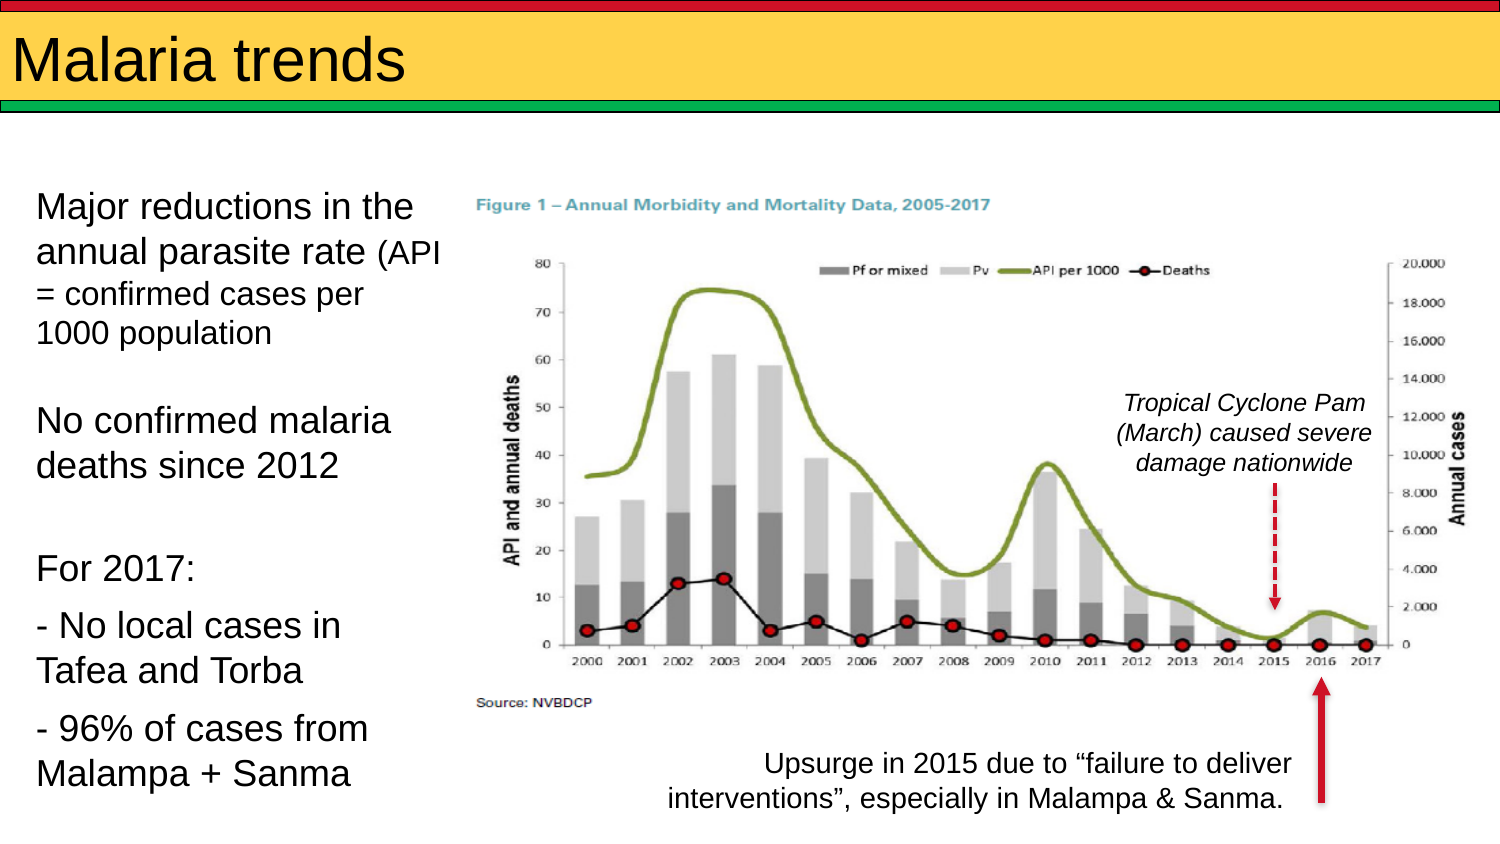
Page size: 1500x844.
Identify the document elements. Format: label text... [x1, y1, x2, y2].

text_box Major reductions in the annual parasite rate (API = confirmed cases per 1000 population No confirmed malaria deaths since 2012 For 2017: - No local cases in Tafea and Torba - 96% of cases from Malampa + Sanma [0, 166, 457, 796]
text_box Upsurge in 2015 due to “failure to deliver interventions”, especially in Malampa & Sanma. [626, 730, 1309, 844]
picture [468, 191, 1486, 722]
title Malaria trends [0, 0, 1496, 113]
